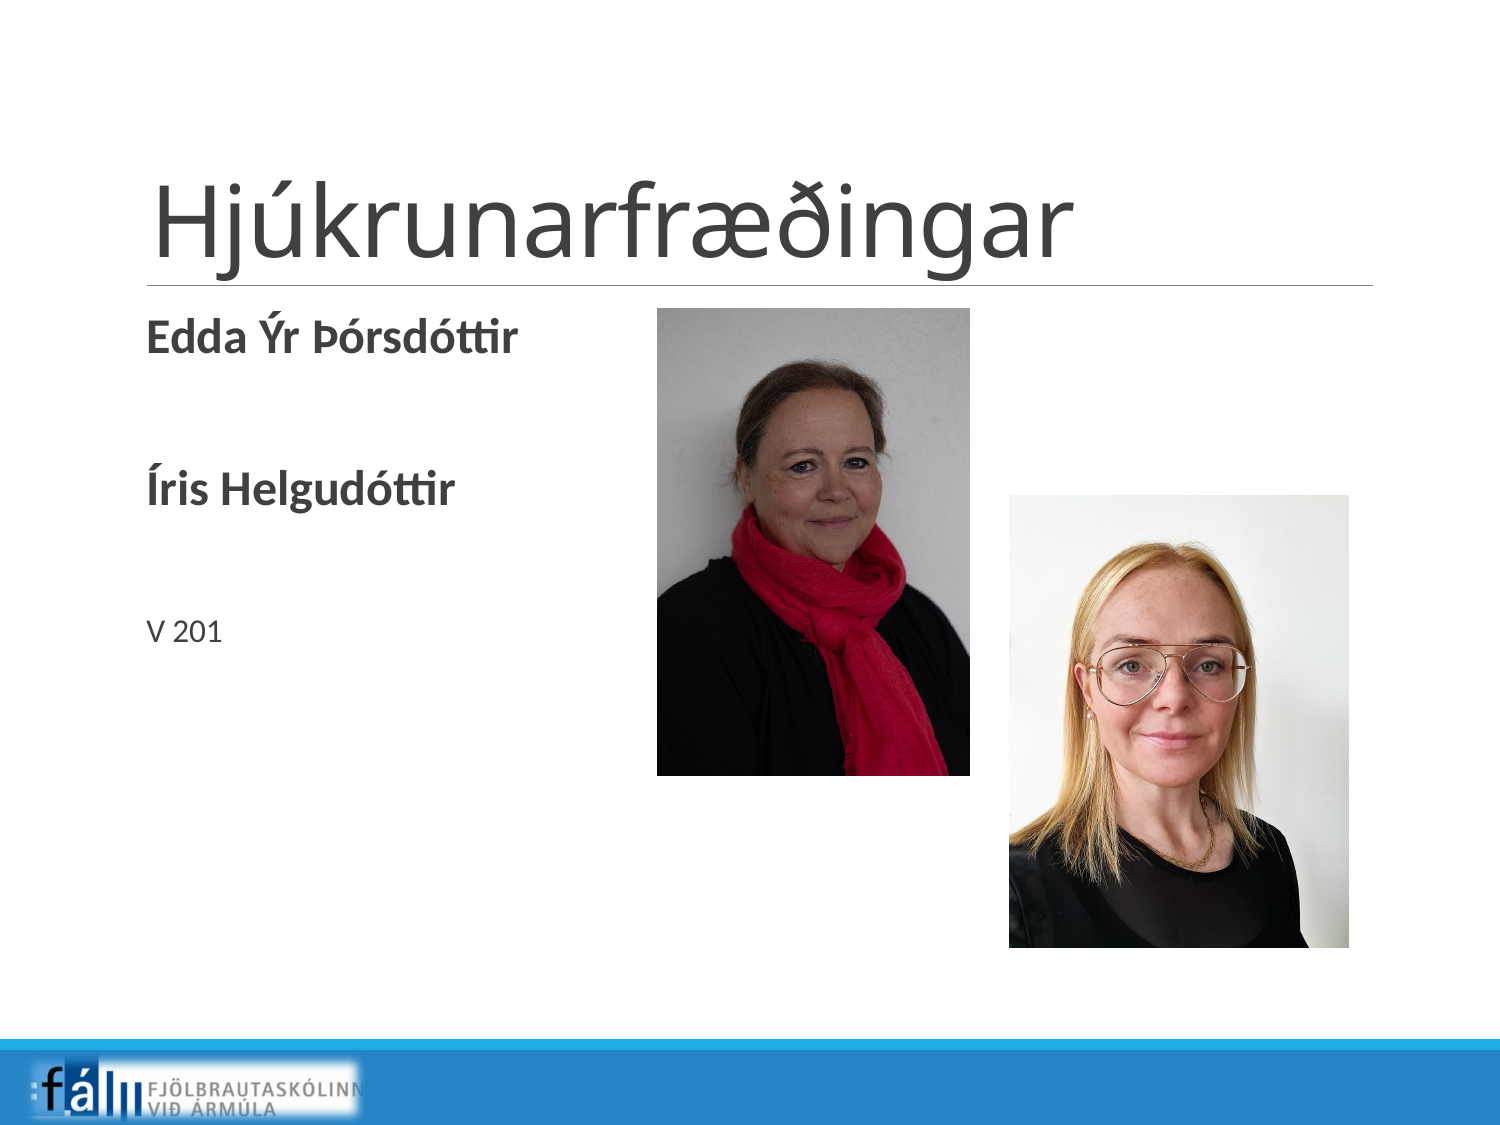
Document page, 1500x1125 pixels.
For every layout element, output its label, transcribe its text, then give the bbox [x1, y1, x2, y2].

picture [33, 1063, 357, 1115]
picture [1009, 494, 1350, 949]
title Hjúkrunarfræðingar [135, 47, 1373, 285]
picture [657, 307, 970, 777]
list Edda Ýr Þórsdóttir Íris Helgudóttir V 201 [135, 302, 930, 963]
